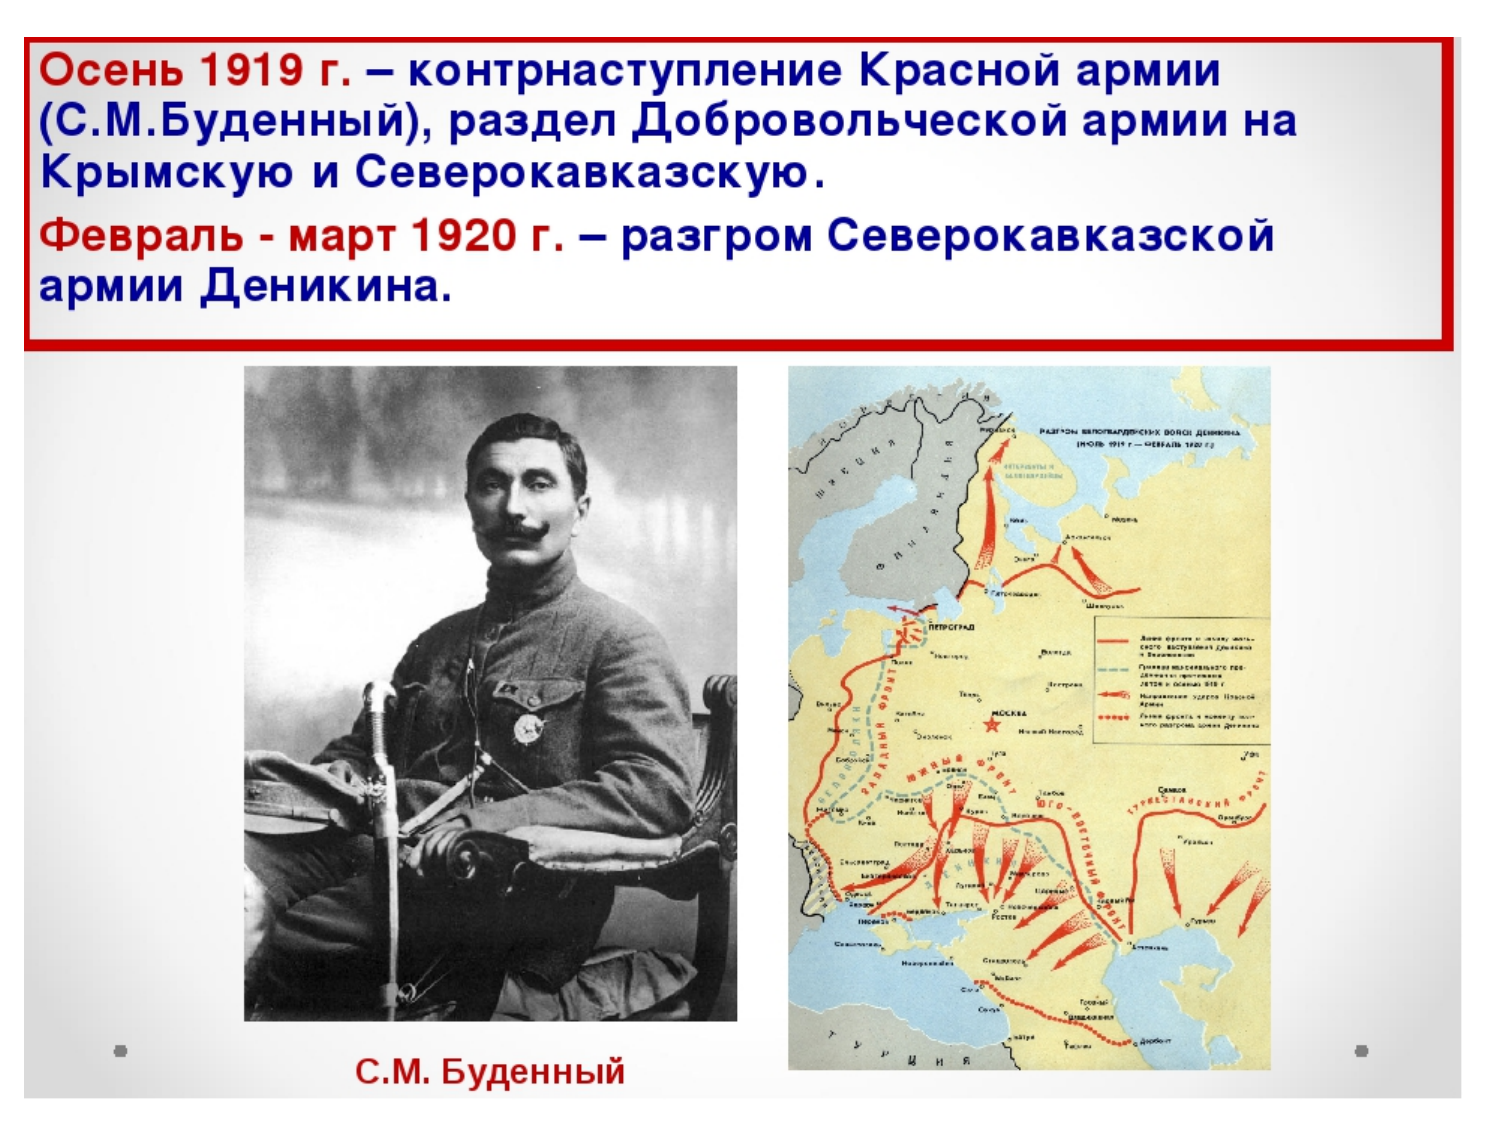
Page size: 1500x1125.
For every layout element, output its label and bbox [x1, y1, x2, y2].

list [24, 37, 1463, 1101]
